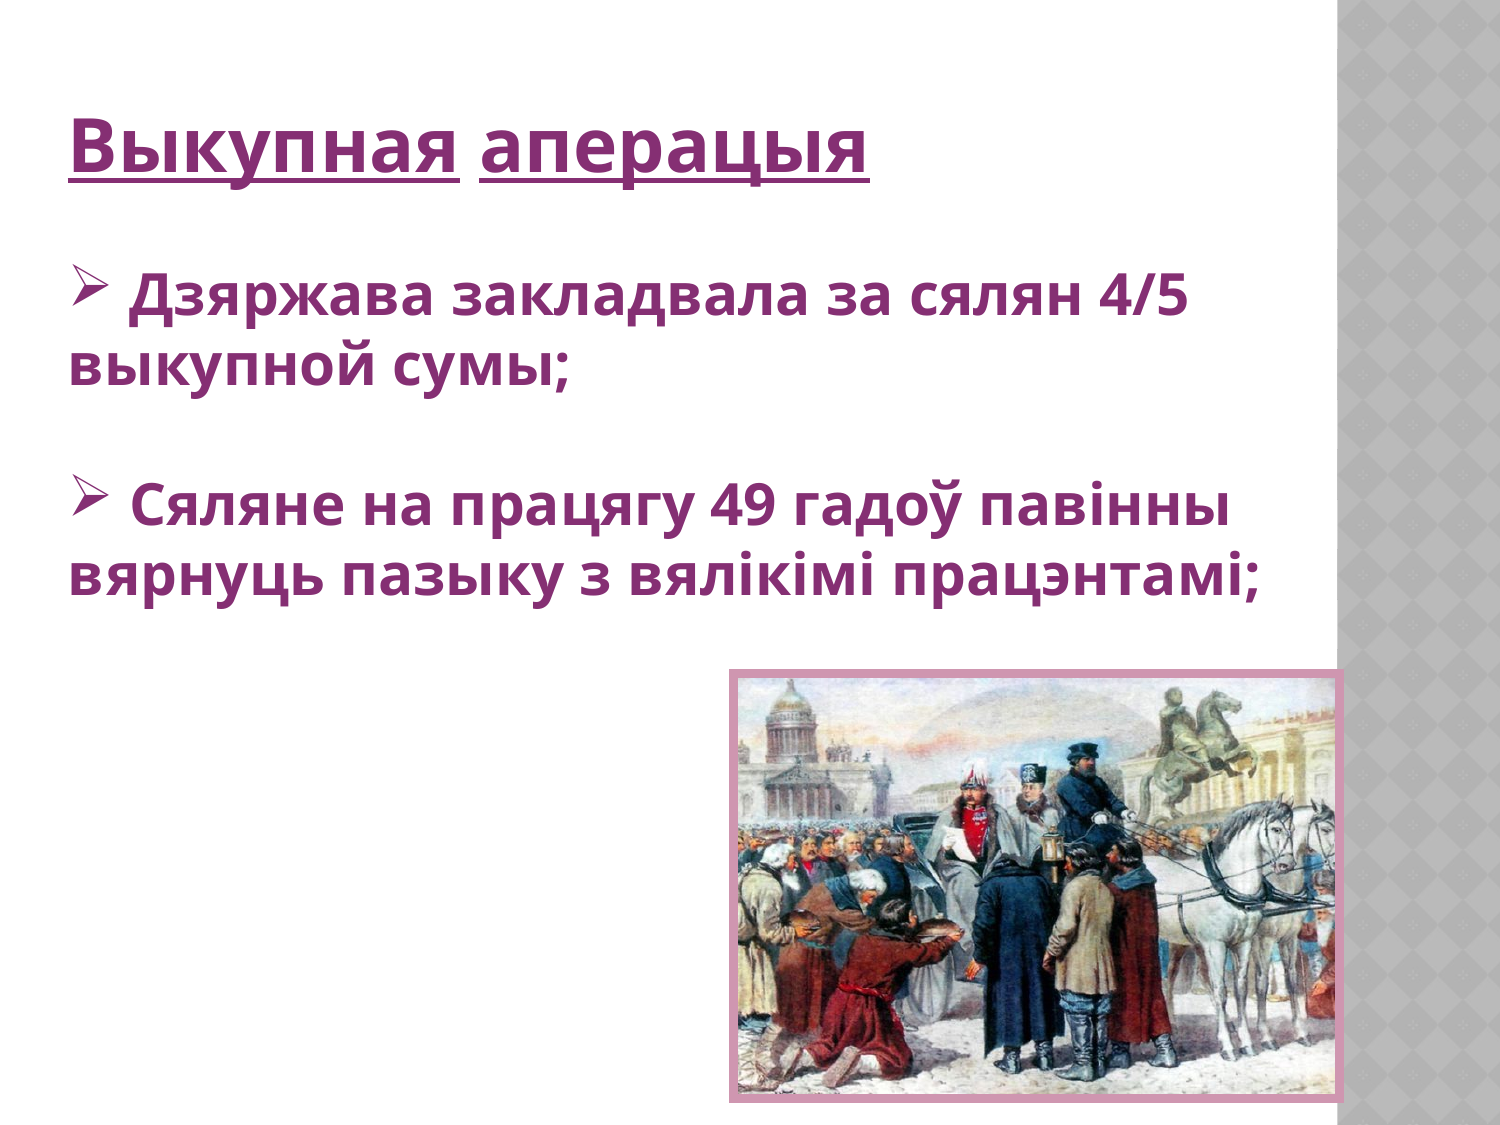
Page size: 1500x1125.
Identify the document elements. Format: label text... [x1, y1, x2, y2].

picture [737, 677, 1336, 1095]
text_box Выкупная аперацыя Дзяржава закладвала за сялян 4/5 выкупной сумы; Сяляне на працягу 49 гадоў павінны вярнуць пазыку з вялікімі працэнтамі; [53, 89, 1317, 615]
